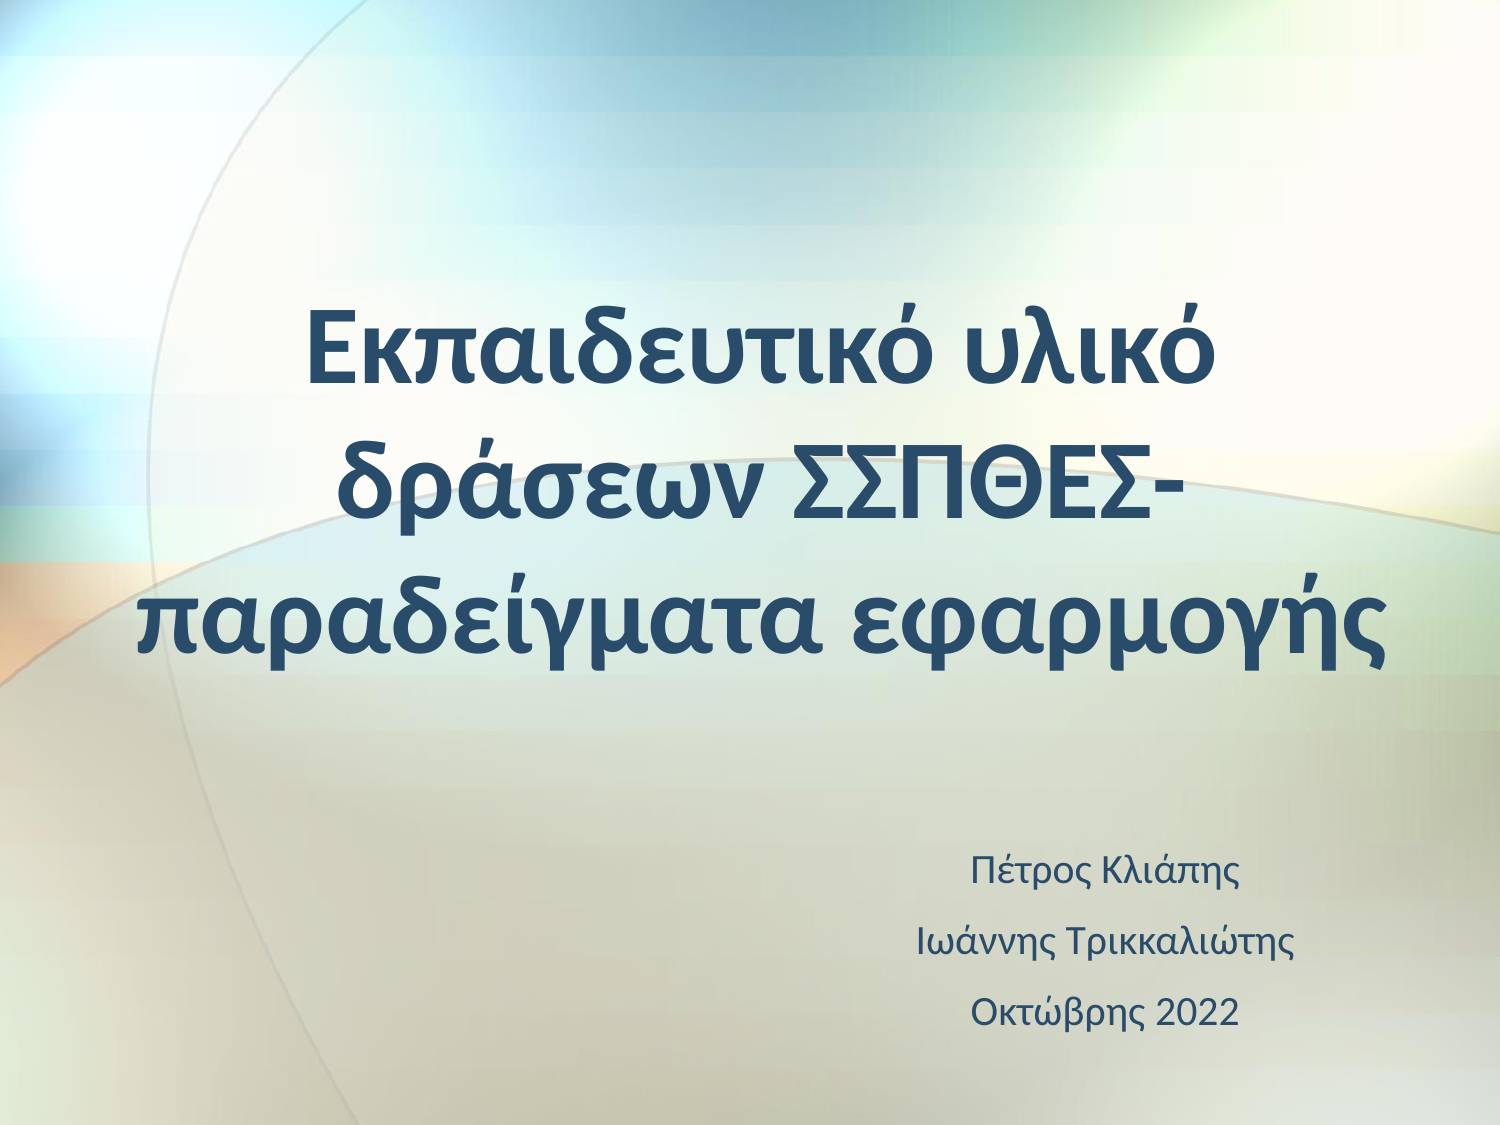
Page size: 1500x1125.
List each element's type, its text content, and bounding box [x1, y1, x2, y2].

picture [0, 0, 1500, 1125]
title Εκπαιδευτικό υλικό δράσεων ΣΣΠΘΕΣ-παραδείγματα εφαρμογής [111, 172, 1412, 776]
subtitle Πέτρος Κλιάπης Ιωάννης Τρικκαλιώτης Οκτώβρης 2022 [773, 822, 1438, 1048]
